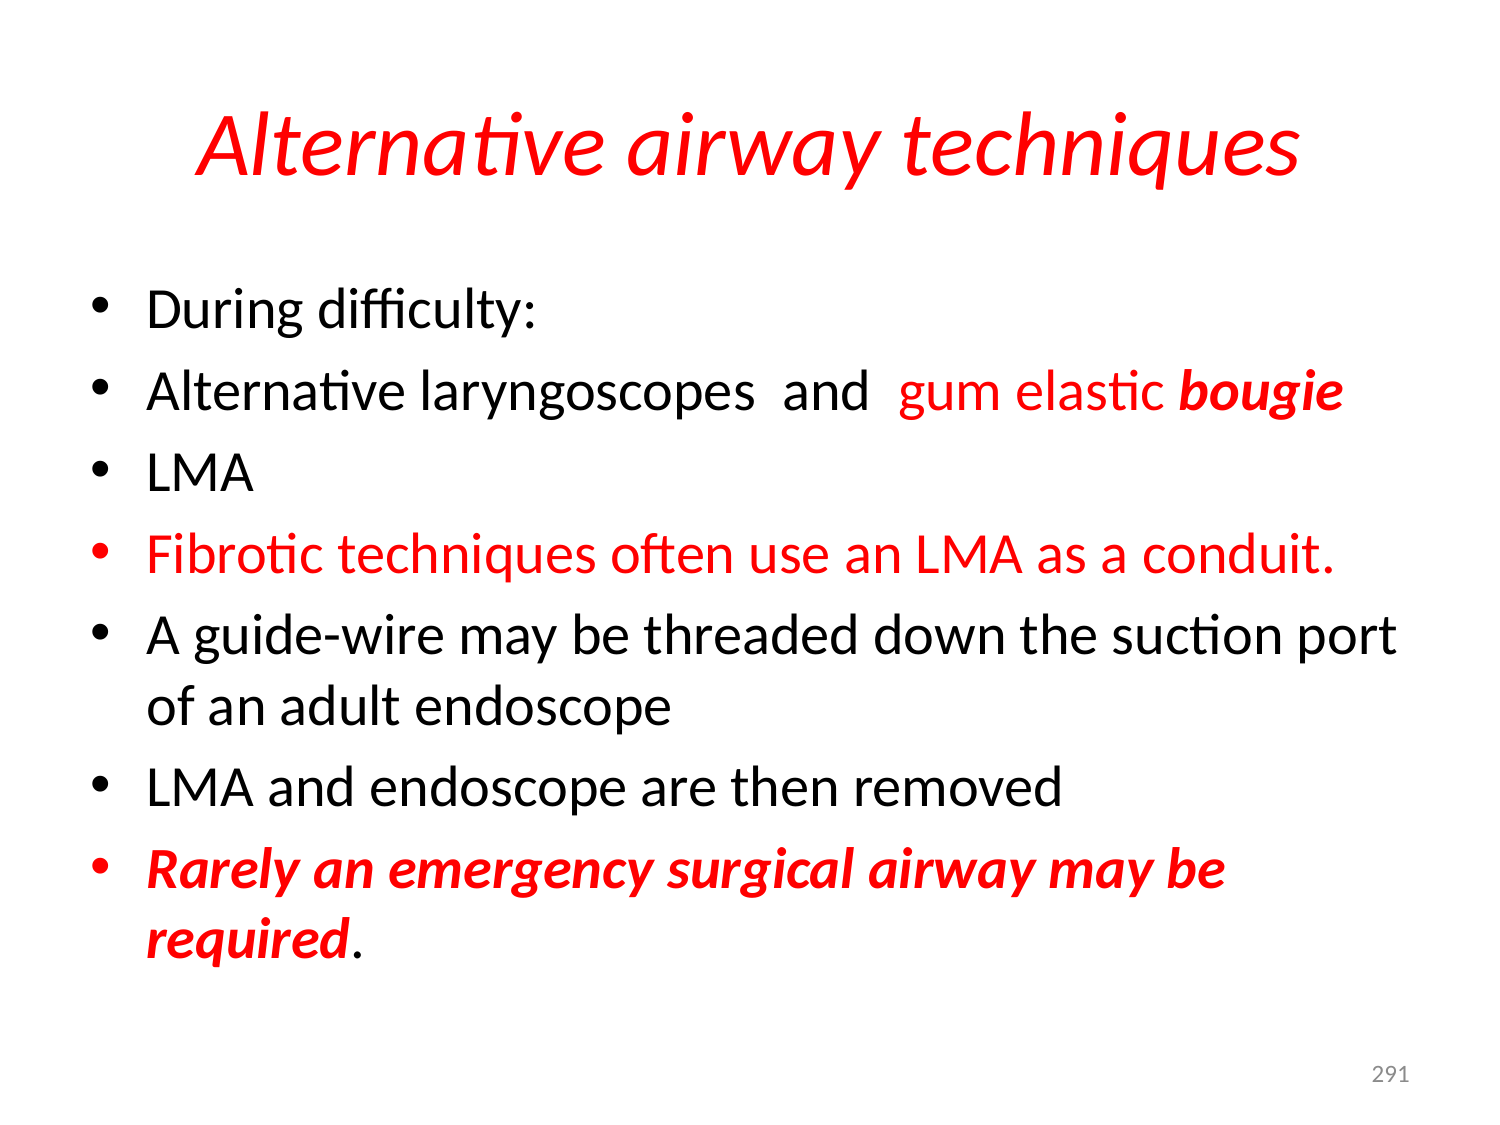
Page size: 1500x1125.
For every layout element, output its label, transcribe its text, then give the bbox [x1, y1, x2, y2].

list During difficulty: Alternative laryngoscopes and gum elastic bougie LMA Fibrotic techniques often use an LMA as a conduit. A guide-wire may be threaded down the suction port of an adult endoscope LMA and endoscope are then removed Rarely an emergency surgical airway may be required. [75, 262, 1425, 1005]
title Alternative airway techniques [75, 45, 1425, 233]
slide_number 291 [1074, 1042, 1425, 1103]
